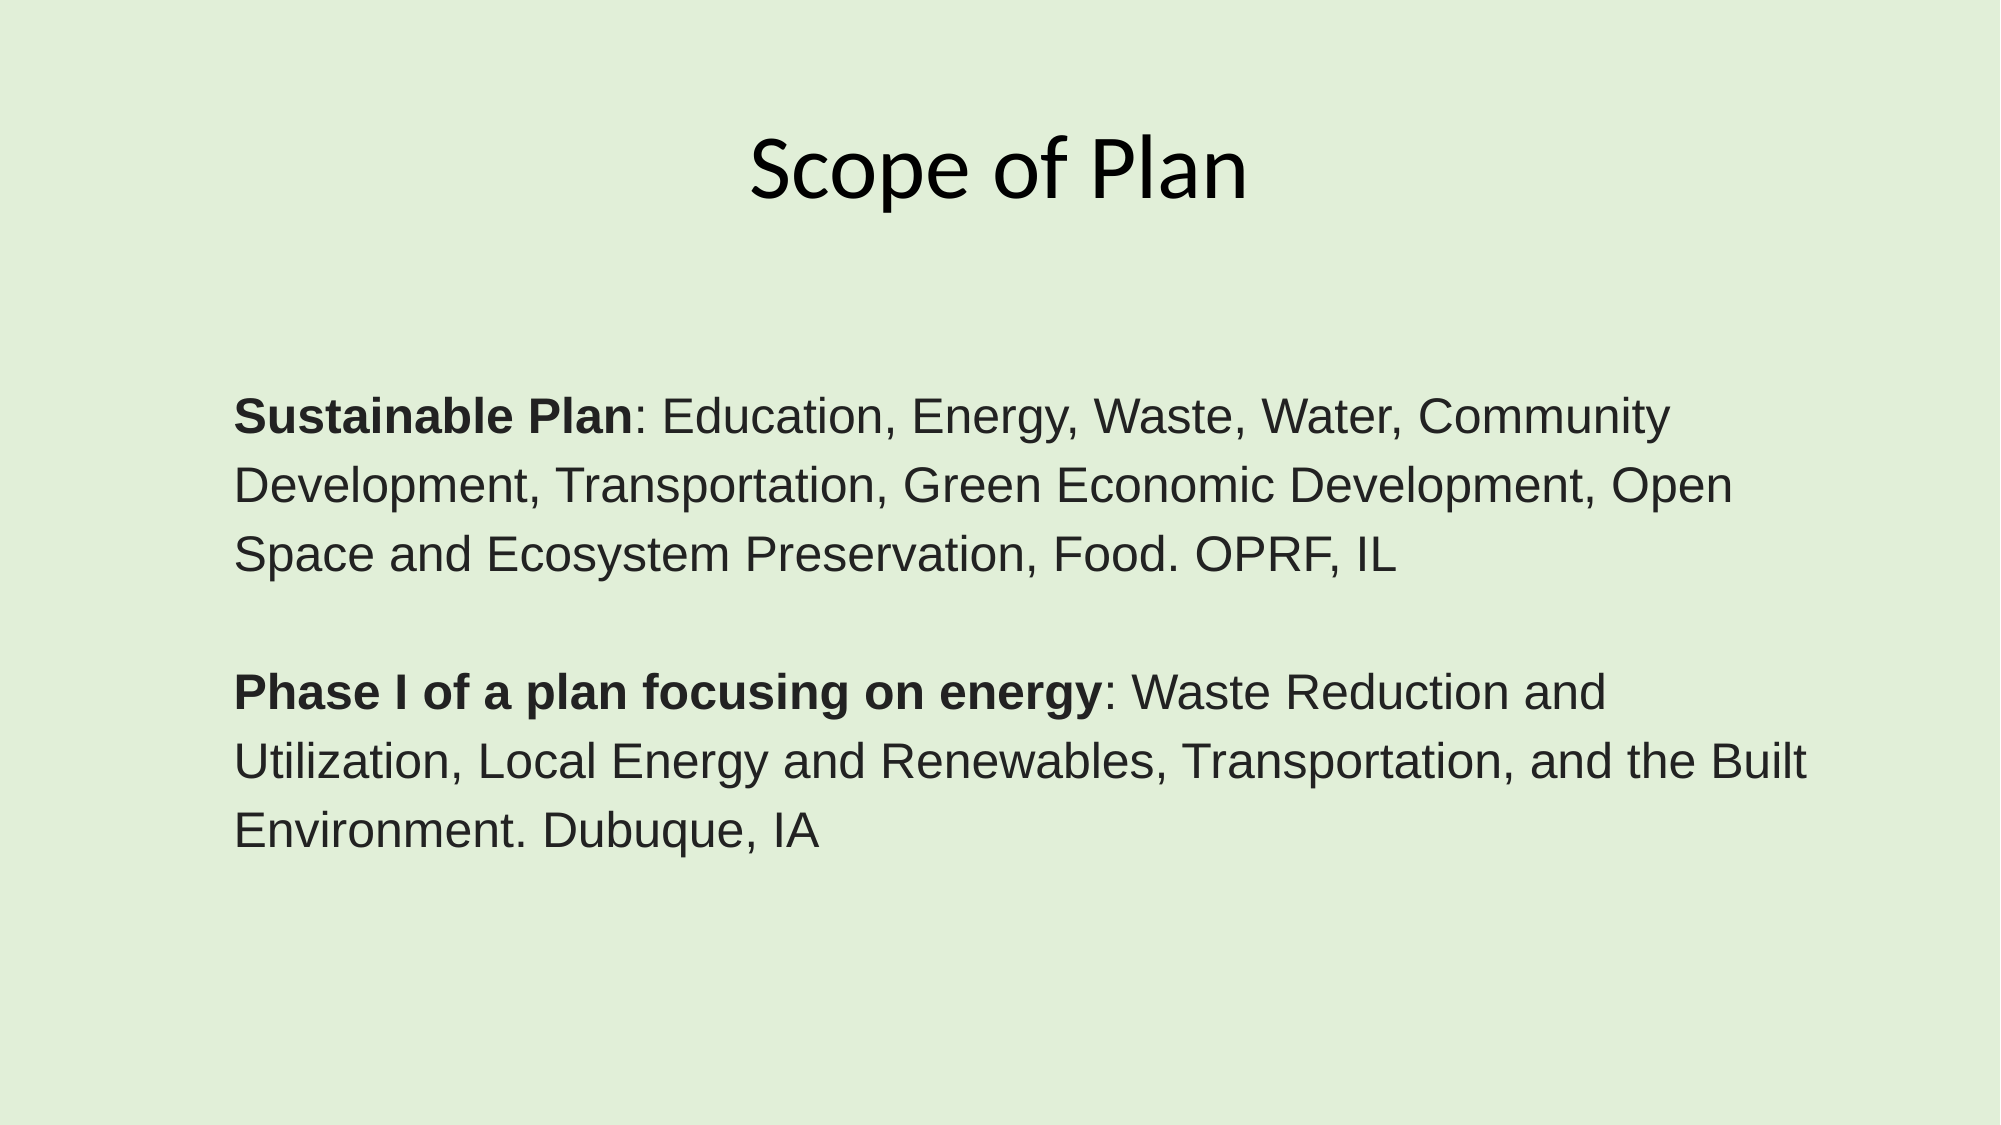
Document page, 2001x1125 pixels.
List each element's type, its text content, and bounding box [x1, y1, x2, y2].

title Scope of Plan [137, 59, 1863, 278]
list Sustainable Plan: Education, Energy, Waste, Water, Community Development, Transportation, Green Economic Development, Open Space and Ecosystem Preservation, Food. OPRF, IL Phase I of a plan focusing on energy: Waste Reduction and Utilization, Local Energy and Renewables, Transportation, and the Built Environment. Dubuque, IA [137, 299, 1863, 1014]
